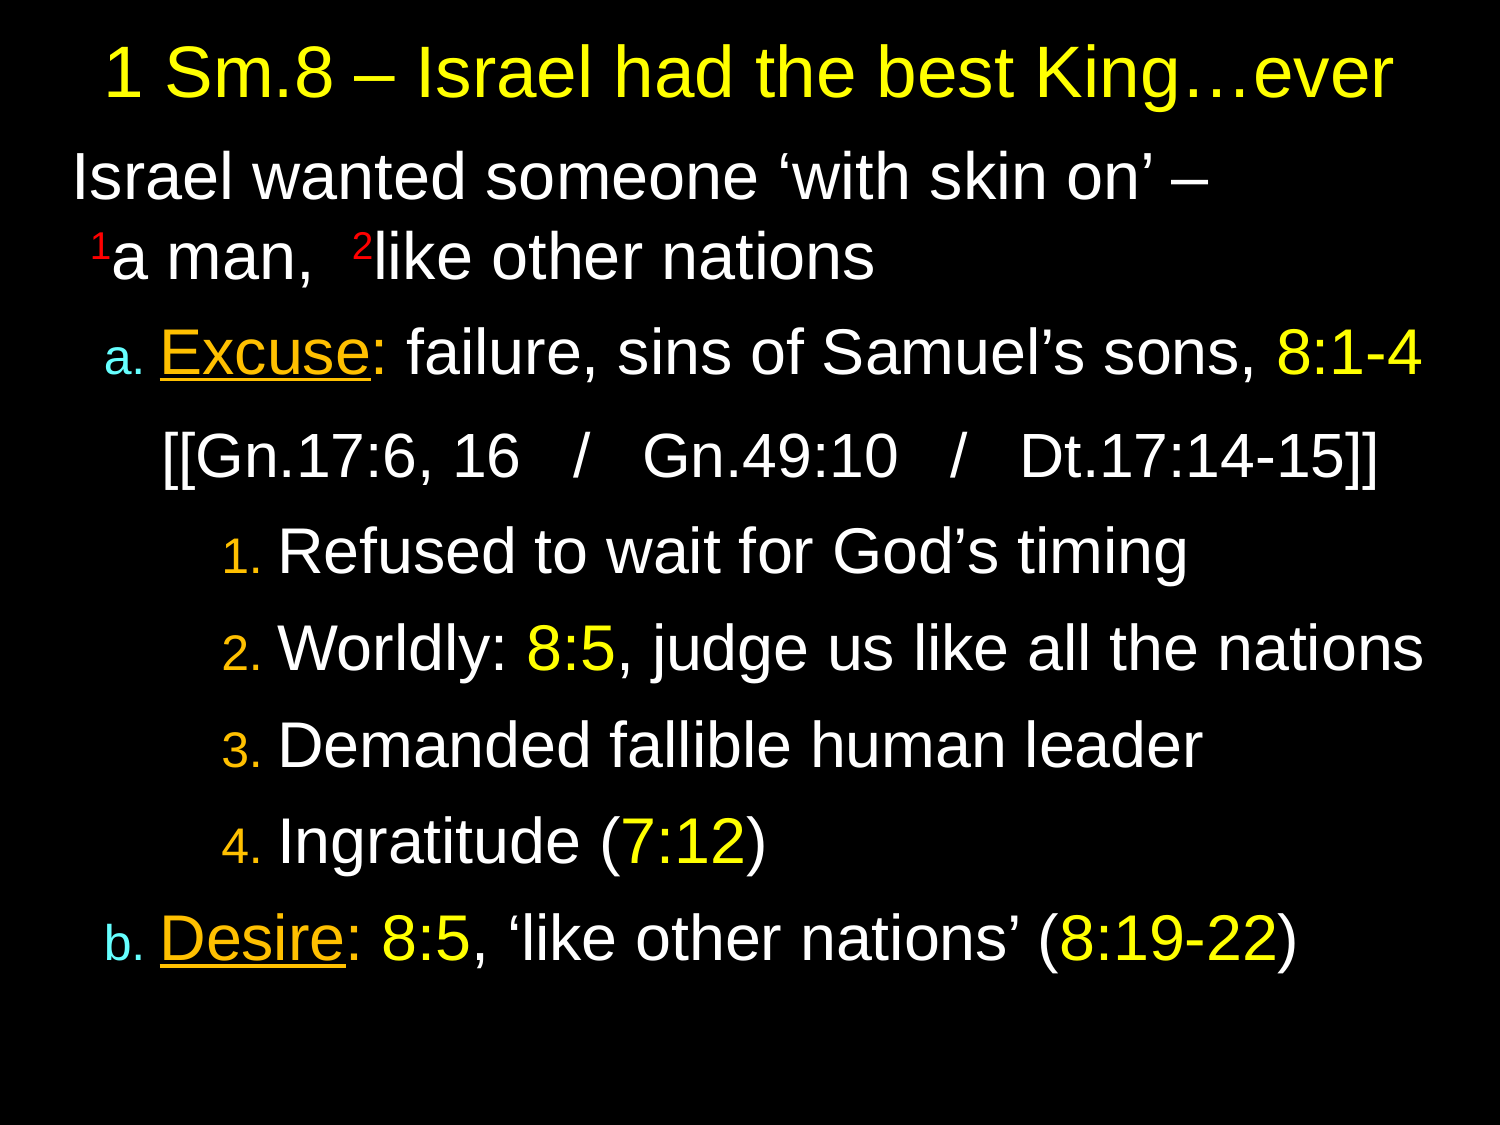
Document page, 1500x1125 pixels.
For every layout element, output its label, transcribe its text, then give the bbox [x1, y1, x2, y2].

list Israel wanted someone ‘with skin on’ – 1a man, 2like other nations a. Excuse: failure, sins of Samuel’s sons, 8:1-4 [[Gn.17:6, 16 / Gn.49:10 / Dt.17:14-15]] 1. Refused to wait for God’s timing 2. Worldly: 8:5, judge us like all the nations 3. Demanded fallible human leader 4. Ingratitude (7:12) b. Desire: 8:5, ‘like other nations’ (8:19-22) [56, 125, 1446, 1049]
title 1 Sm.8 – Israel had the best King…ever [75, 12, 1425, 125]
